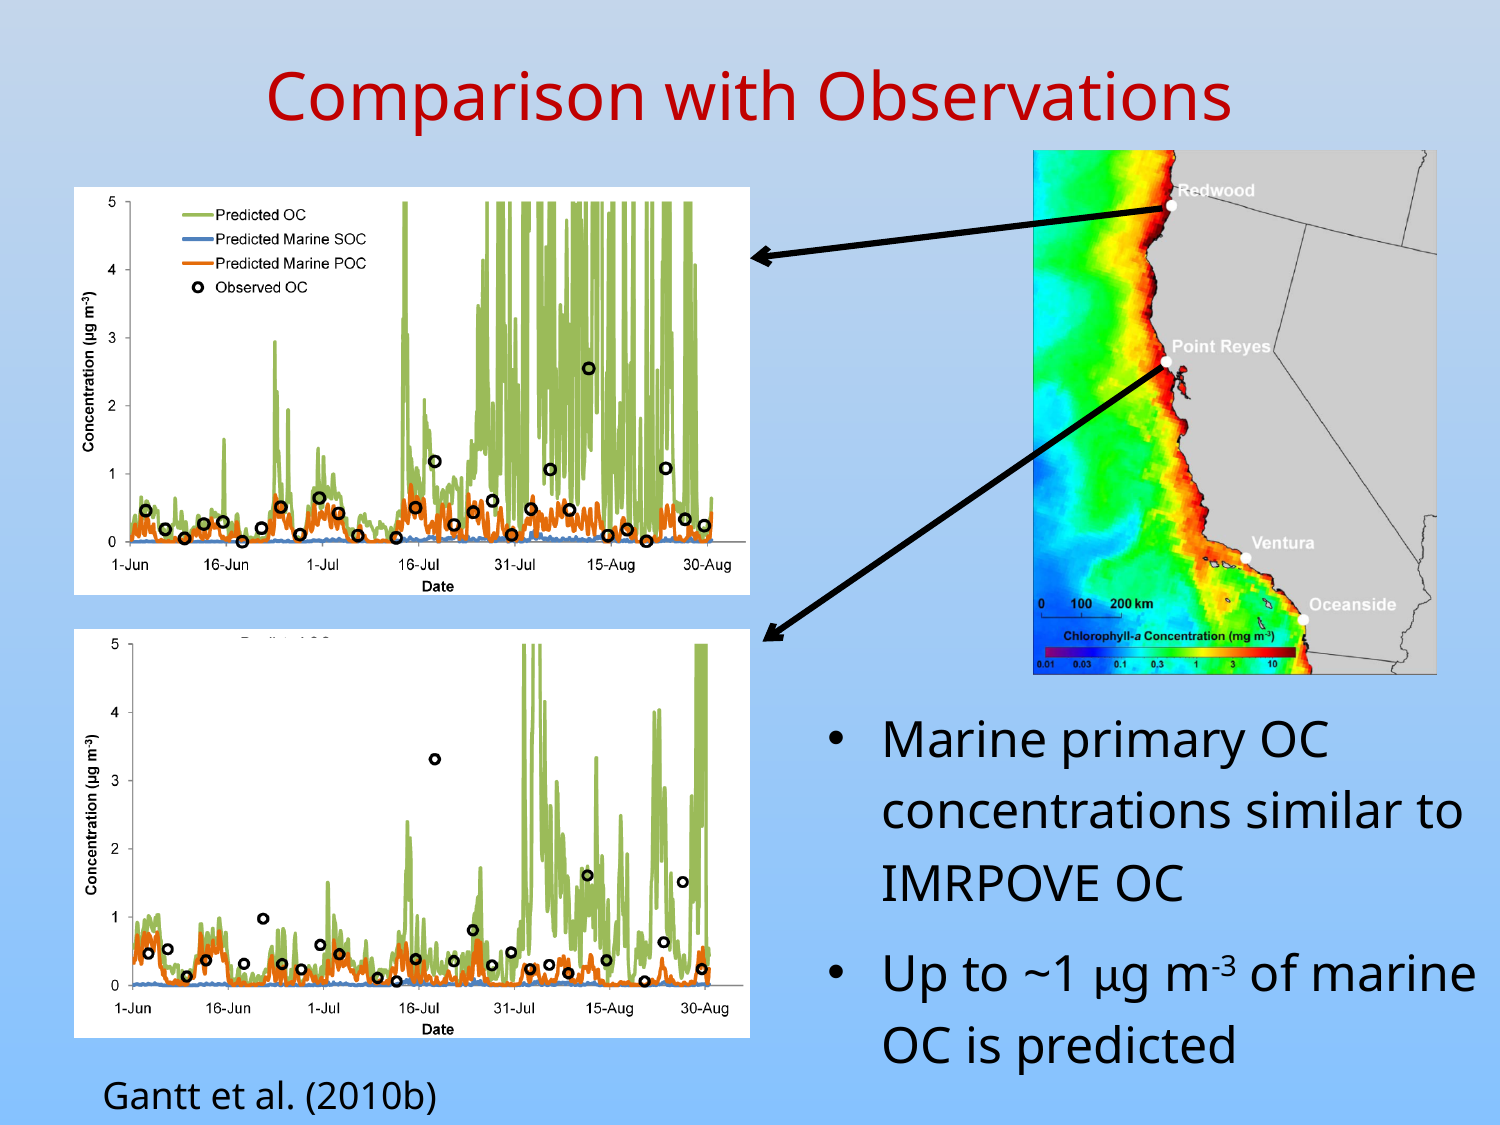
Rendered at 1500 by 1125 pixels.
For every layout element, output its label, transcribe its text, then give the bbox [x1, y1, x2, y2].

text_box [74, 629, 750, 1038]
picture [1033, 150, 1438, 676]
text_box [762, 366, 1163, 642]
text_box Gantt et al. (2010b) [87, 1064, 475, 1125]
picture [74, 187, 750, 596]
title Comparison with Observations [0, 0, 1500, 188]
list Marine primary OC concentrations similar to IMRPOVE OC Up to ~1 µg m-3 of marine OC is predicted [812, 687, 1500, 1088]
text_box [749, 208, 1163, 259]
